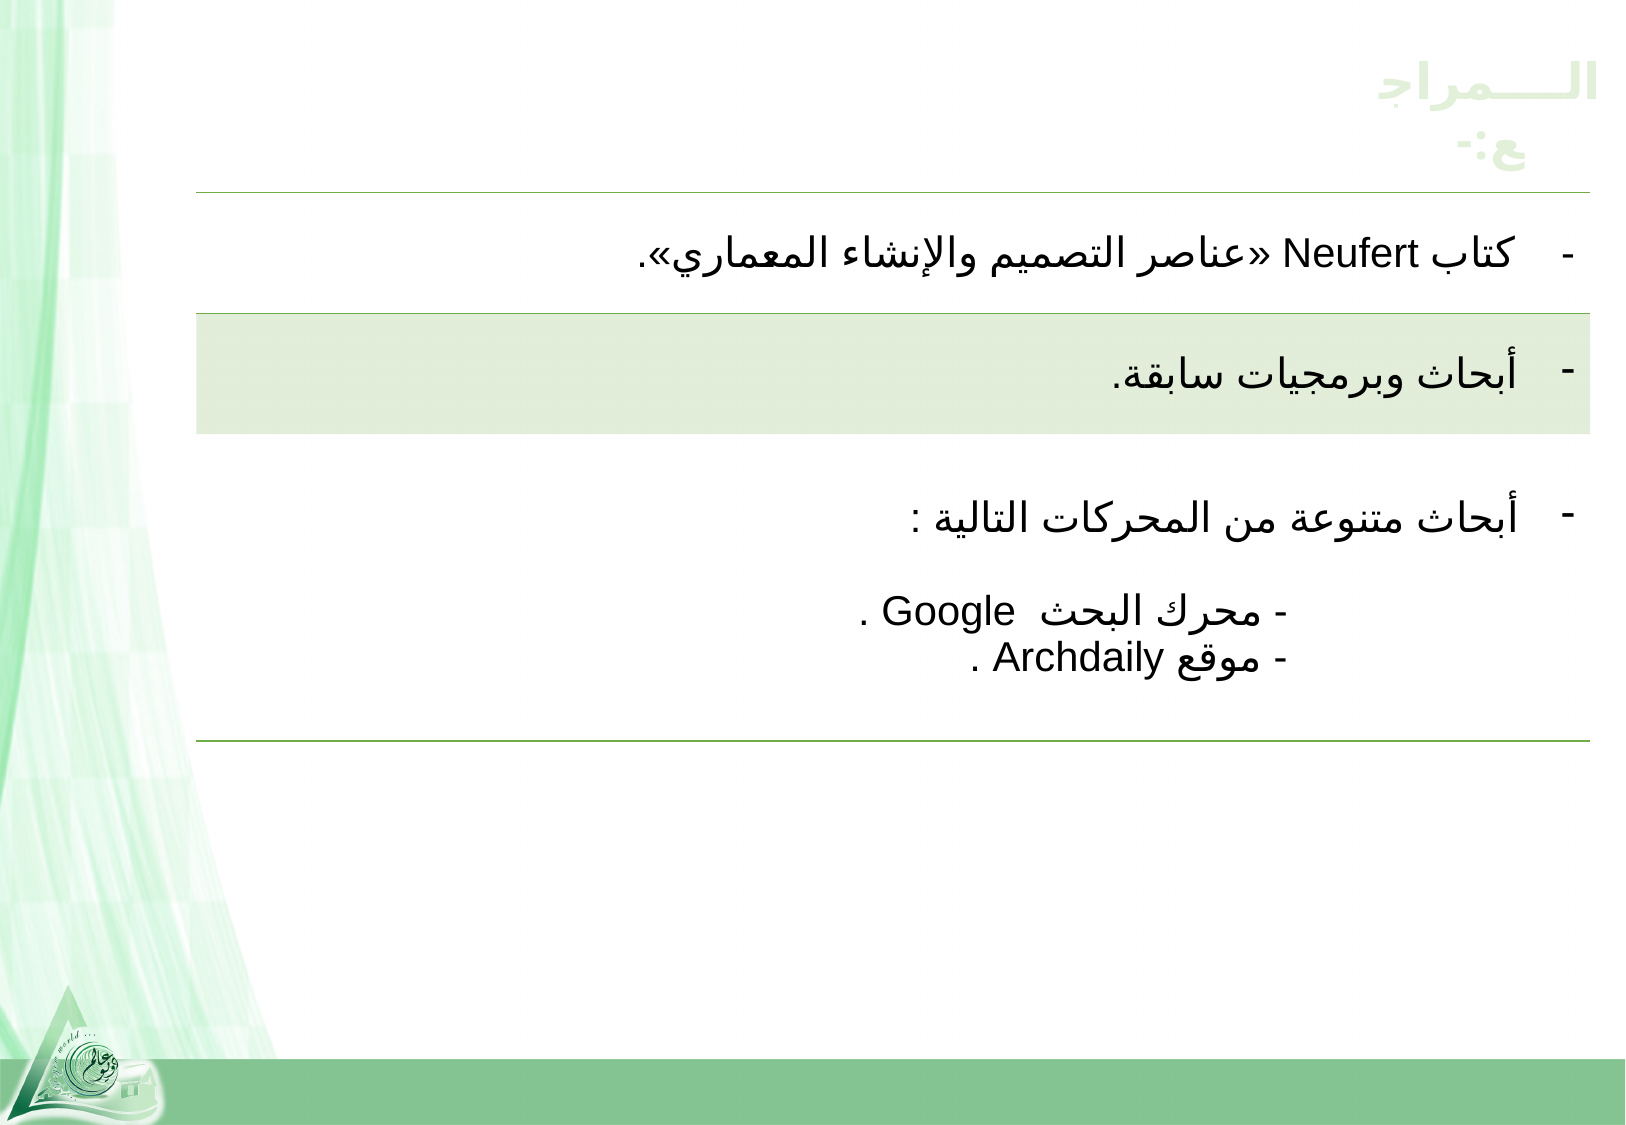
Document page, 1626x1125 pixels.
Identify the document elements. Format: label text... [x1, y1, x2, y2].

table_header - كتاب Neufert «عناصر التصميم والإنشاء المعماري». [196, 193, 1590, 313]
table_cell أبحاث وبرمجيات سابقة. [196, 314, 1590, 434]
table_cell أبحاث متنوعة من المحركات التالية : - محرك البحث Google . - موقع Archdaily . [196, 434, 1590, 740]
picture [0, 0, 1626, 1125]
text_box الــــمراجع:- [1362, 41, 1619, 177]
